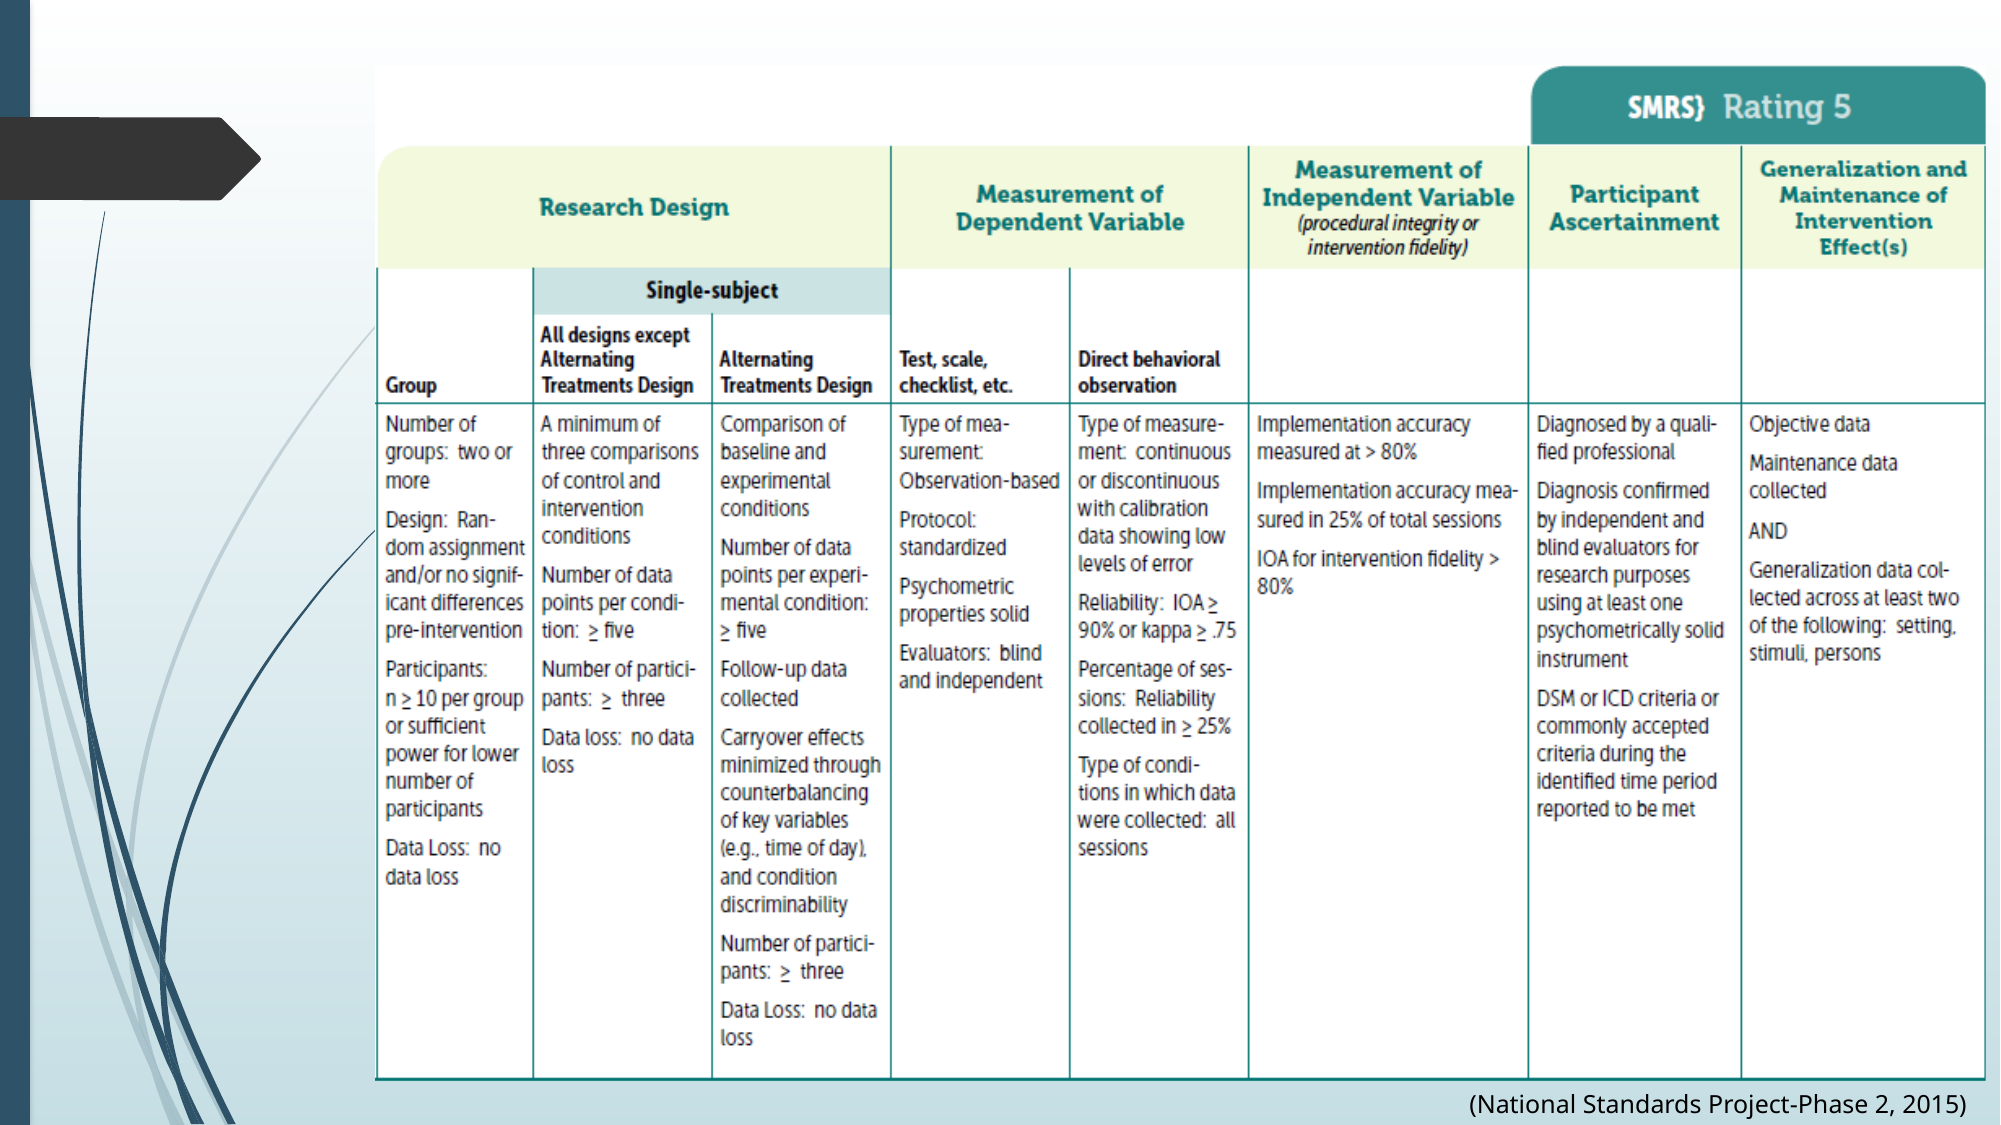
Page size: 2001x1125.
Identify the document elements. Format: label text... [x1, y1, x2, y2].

text_box (National Standards Project-Phase 2, 2015) [1454, 1081, 2000, 1125]
picture [374, 65, 1986, 1082]
